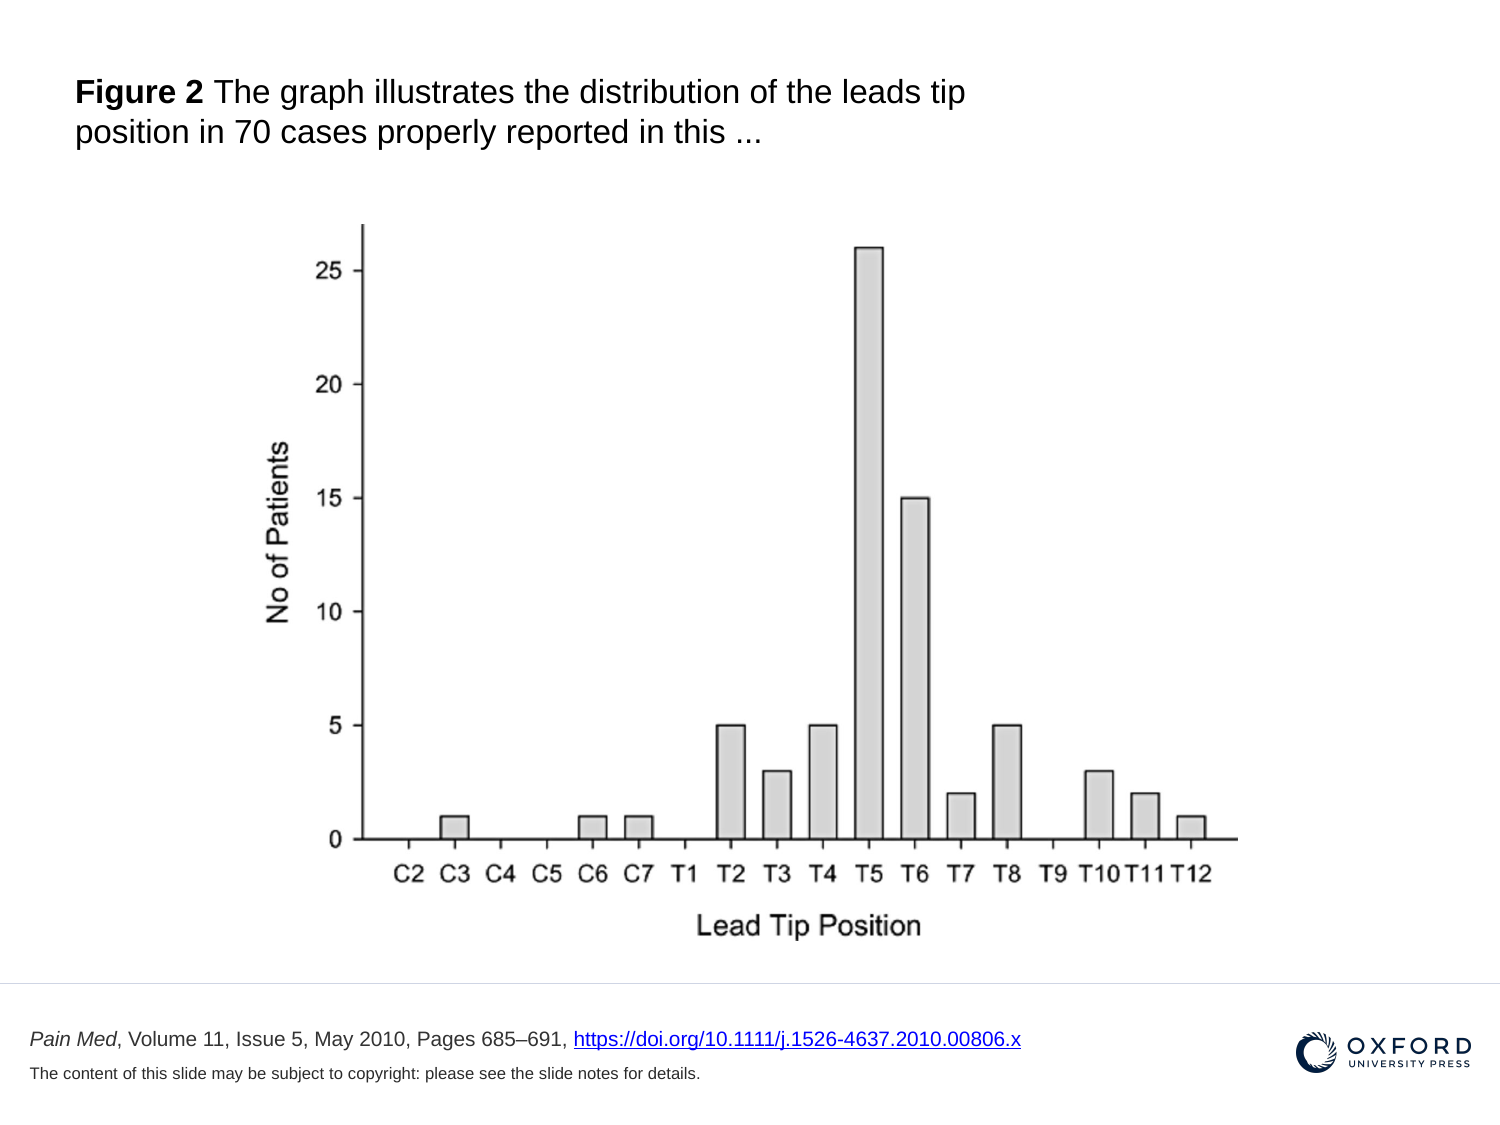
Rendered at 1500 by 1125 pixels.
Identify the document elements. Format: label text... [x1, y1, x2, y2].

footer Pain Med, Volume 11, Issue 5, May 2010, Pages 685–691, https://doi.org/10.1111/j.1526-4637.2010.00806.x The content of this slide may be subject to copyright: please see the slide notes for details. [0, 983, 1260, 1125]
picture [262, 224, 1238, 941]
title Figure 2 The graph illustrates the distribution of the leads tip position in 70 cases properly reported in this ... [75, 69, 1078, 171]
picture [1296, 1032, 1471, 1073]
